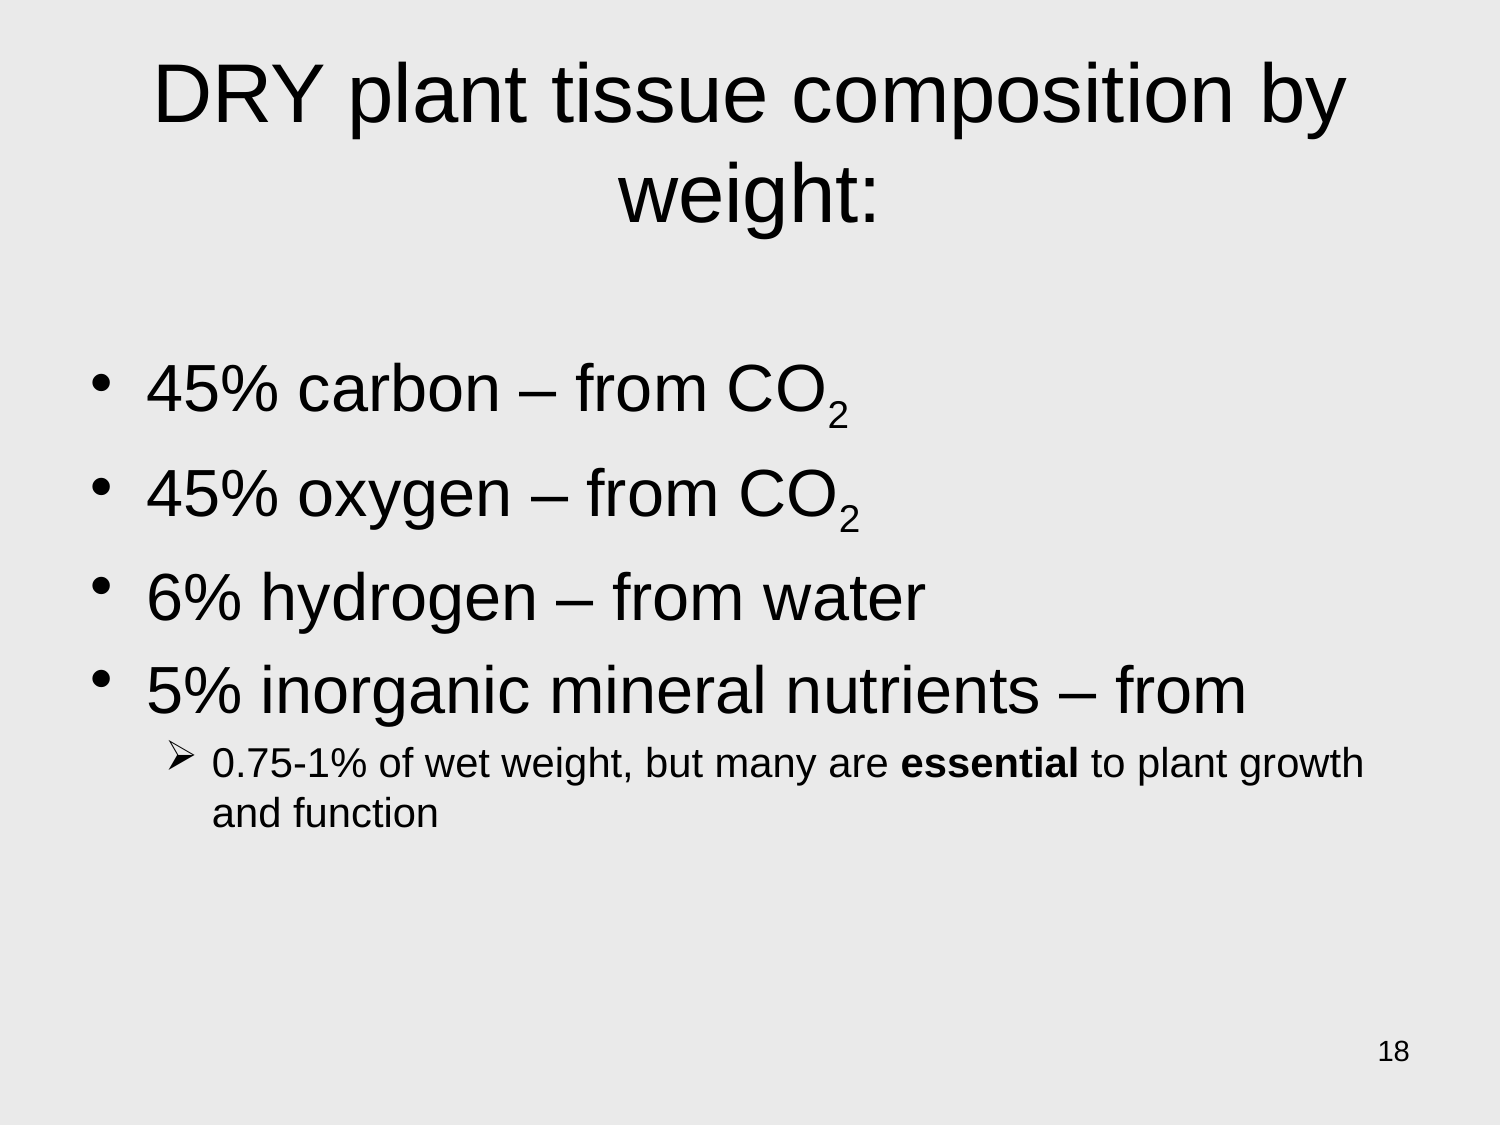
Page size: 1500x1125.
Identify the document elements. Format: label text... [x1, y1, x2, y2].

list 45% carbon – from CO2 45% oxygen – from CO2 6% hydrogen – from water 5% inorganic mineral nutrients – from 0.75-1% of wet weight, but many are essential to plant growth and function [75, 337, 1425, 1038]
slide_number 18 [1074, 1038, 1425, 1103]
title DRY plant tissue composition by weight: [75, 45, 1425, 233]
